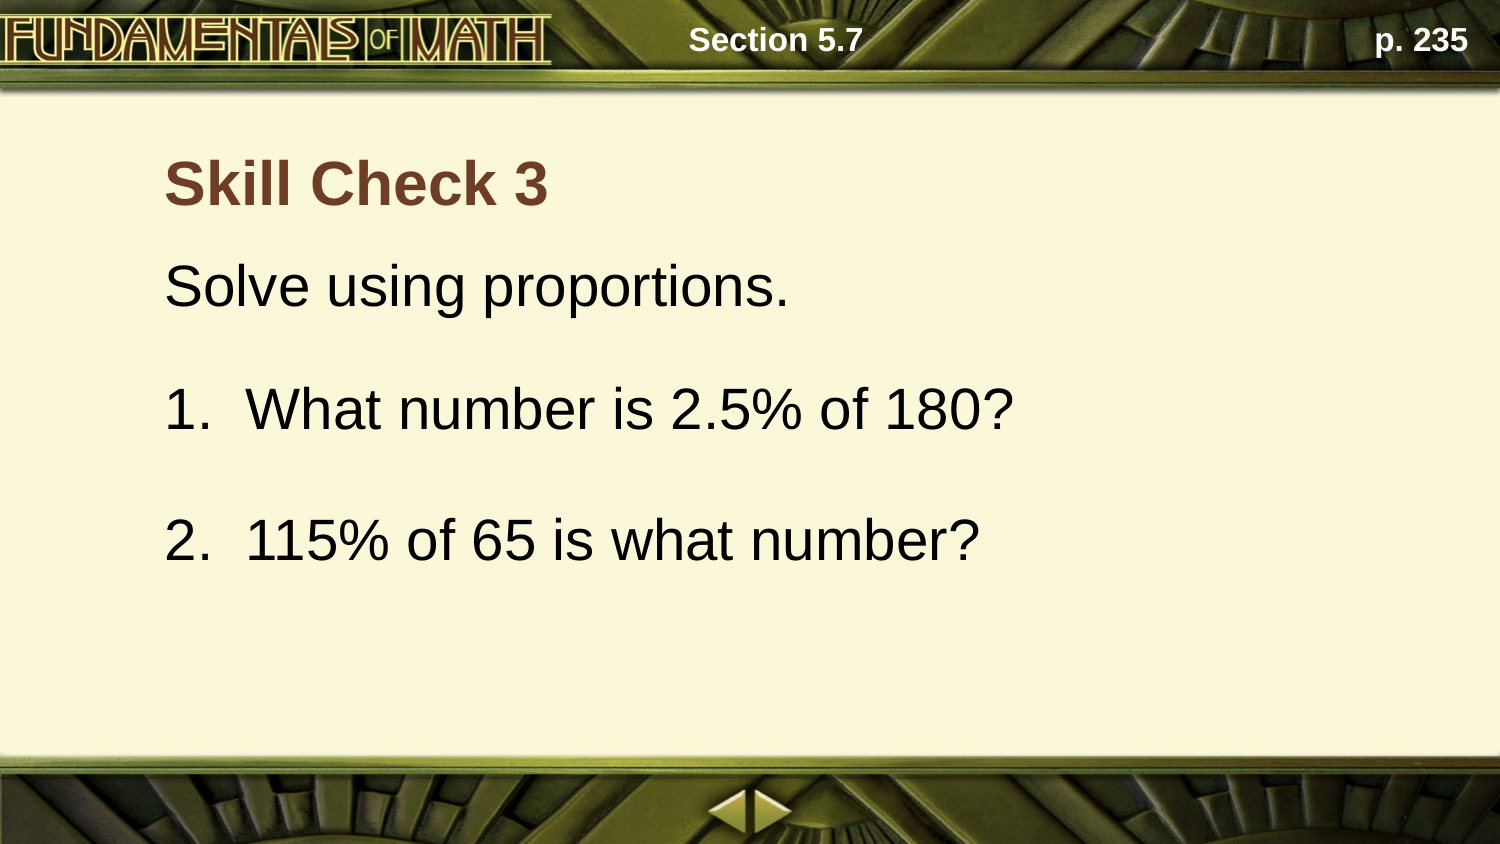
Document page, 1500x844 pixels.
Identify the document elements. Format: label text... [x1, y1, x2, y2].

text_box 1. What number is 2.5% of 180? [149, 363, 1350, 449]
list p. 235 [1183, 10, 1484, 68]
text_box Solve using proportions. [149, 241, 1350, 326]
text_box 2. 115% of 65 is what number? [149, 495, 1350, 580]
list Section 5.7 [567, 10, 986, 68]
picture [0, 0, 1500, 844]
text_box Skill Check 3 [149, 135, 1350, 226]
